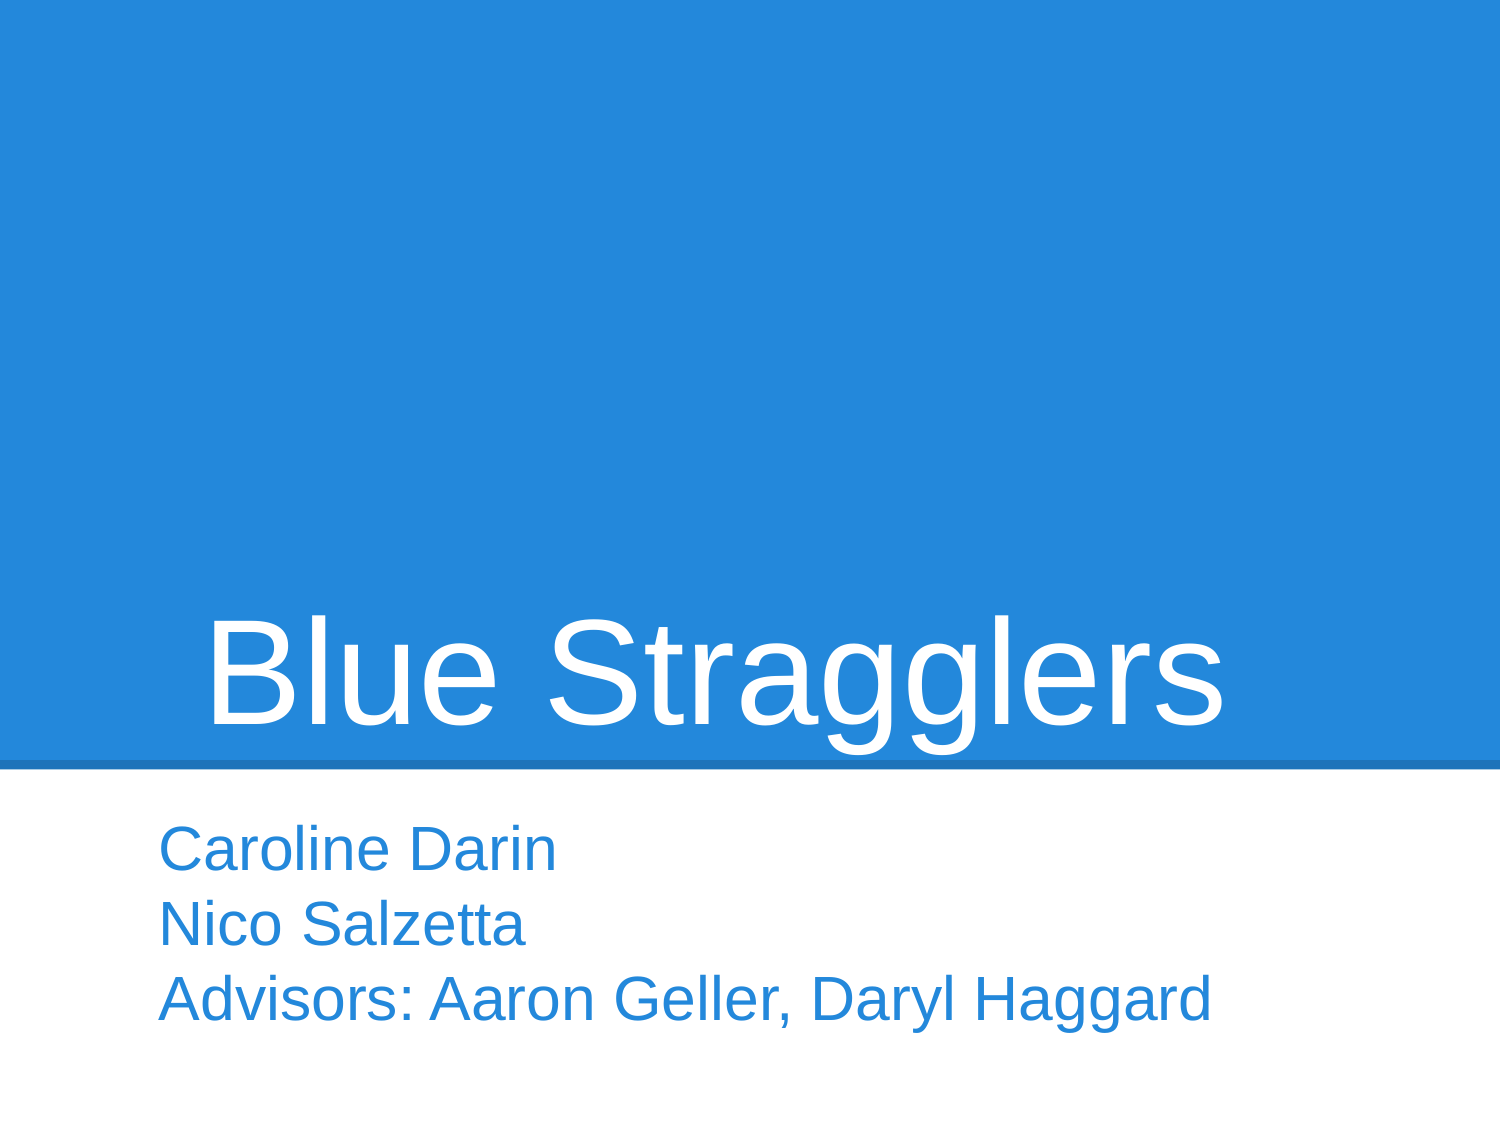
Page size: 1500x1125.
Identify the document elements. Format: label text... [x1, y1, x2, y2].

title Blue Stragglers [112, 551, 1388, 770]
subtitle Caroline Darin Nico Salzetta Advisors: Aaron Geller, Daryl Haggard [112, 793, 1388, 1125]
